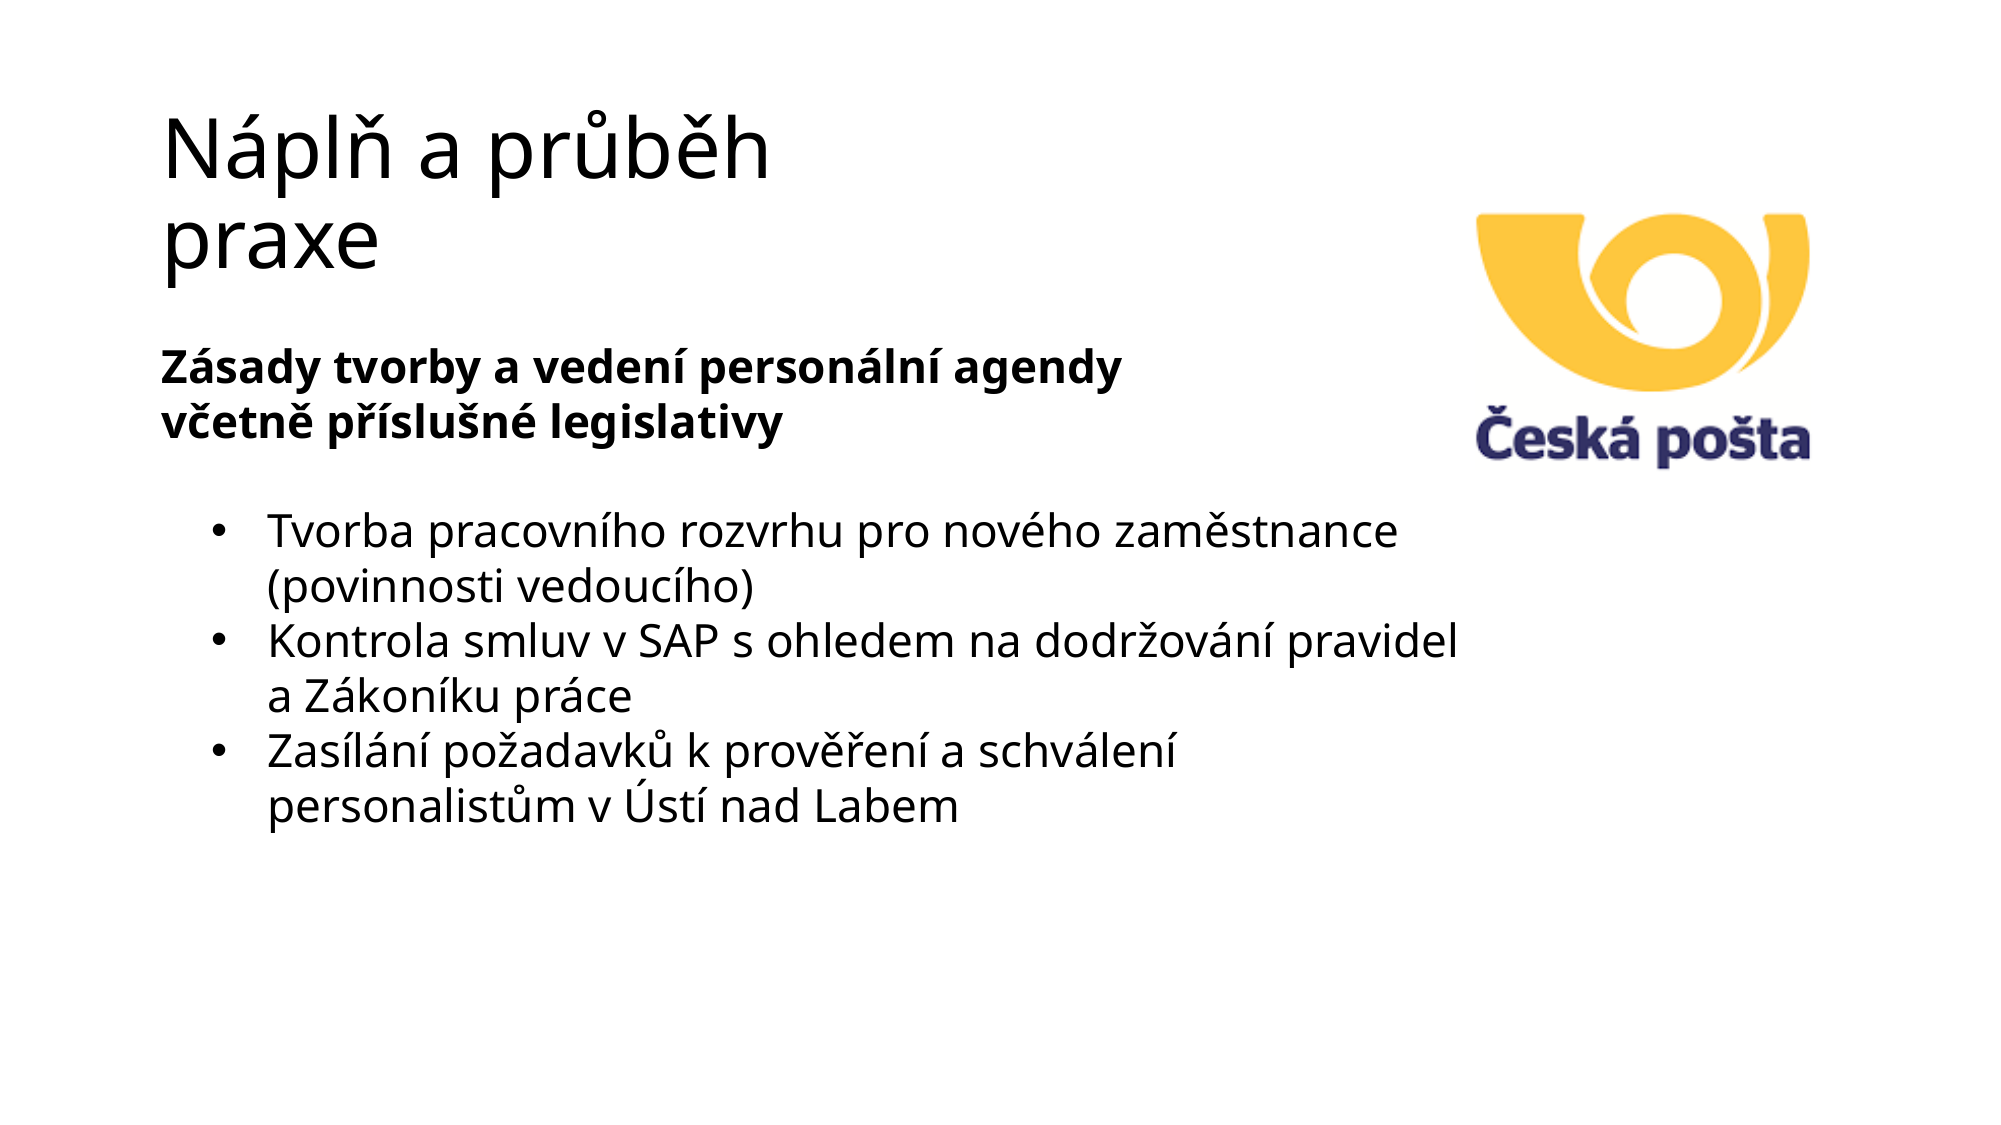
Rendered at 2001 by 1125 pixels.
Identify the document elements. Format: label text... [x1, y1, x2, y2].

picture [1418, 130, 1875, 573]
text_box Zásady tvorby a vedení personální agendy včetně příslušné legislativy [146, 330, 1288, 456]
subtitle Náplň a průběh praxe [146, 73, 897, 294]
text_box Tvorba pracovního rozvrhu pro nového zaměstnance (povinnosti vedoucího) Kontrola smluv v SAP s ohledem na dodržování pravidel a Zákoníku práce Zasílání požadavků k prověření a schválení personalistům v Ústí nad Labem [195, 350, 1479, 923]
